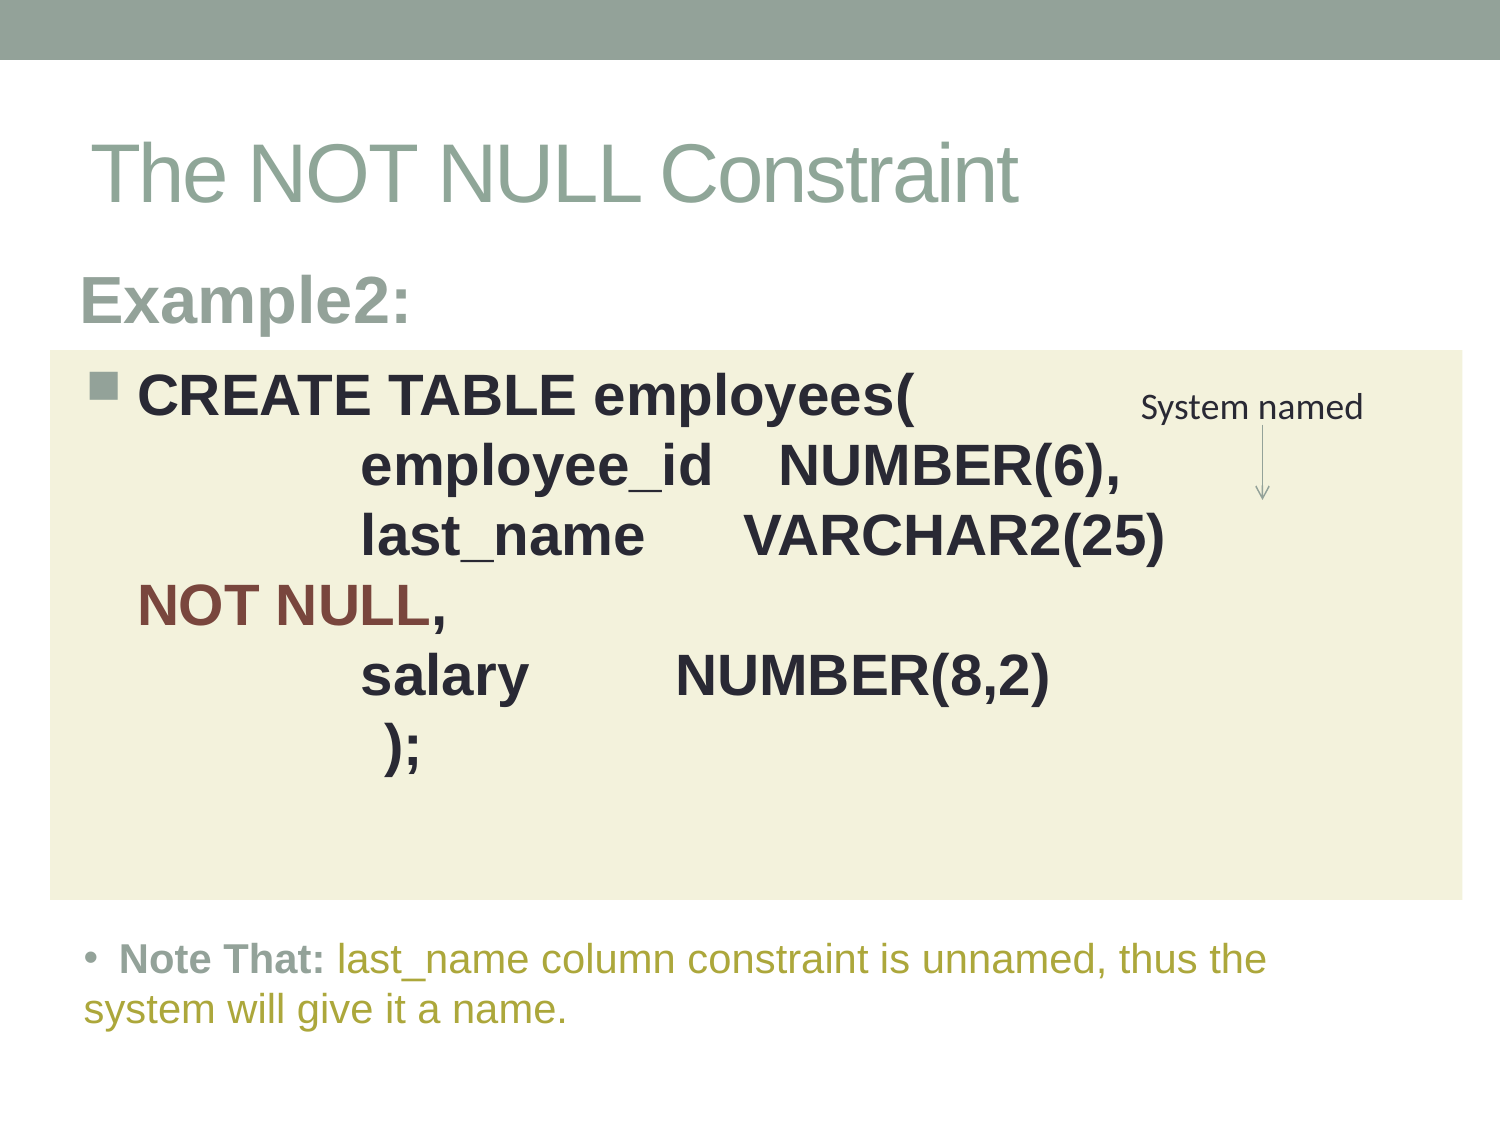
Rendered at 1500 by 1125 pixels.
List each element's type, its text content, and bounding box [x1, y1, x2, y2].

list CREATE TABLE employees( employee_id NUMBER(6), last_name VARCHAR2(25) NOT NULL, salary NUMBER(8,2) ); [50, 350, 1463, 900]
text_box Note That: last_name column constraint is unnamed, thus the system will give it a name. [68, 924, 1283, 1040]
text_box Example2: [64, 249, 428, 345]
text_box System named [1126, 374, 1380, 435]
title The NOT NULL Constraint [75, 87, 1425, 250]
